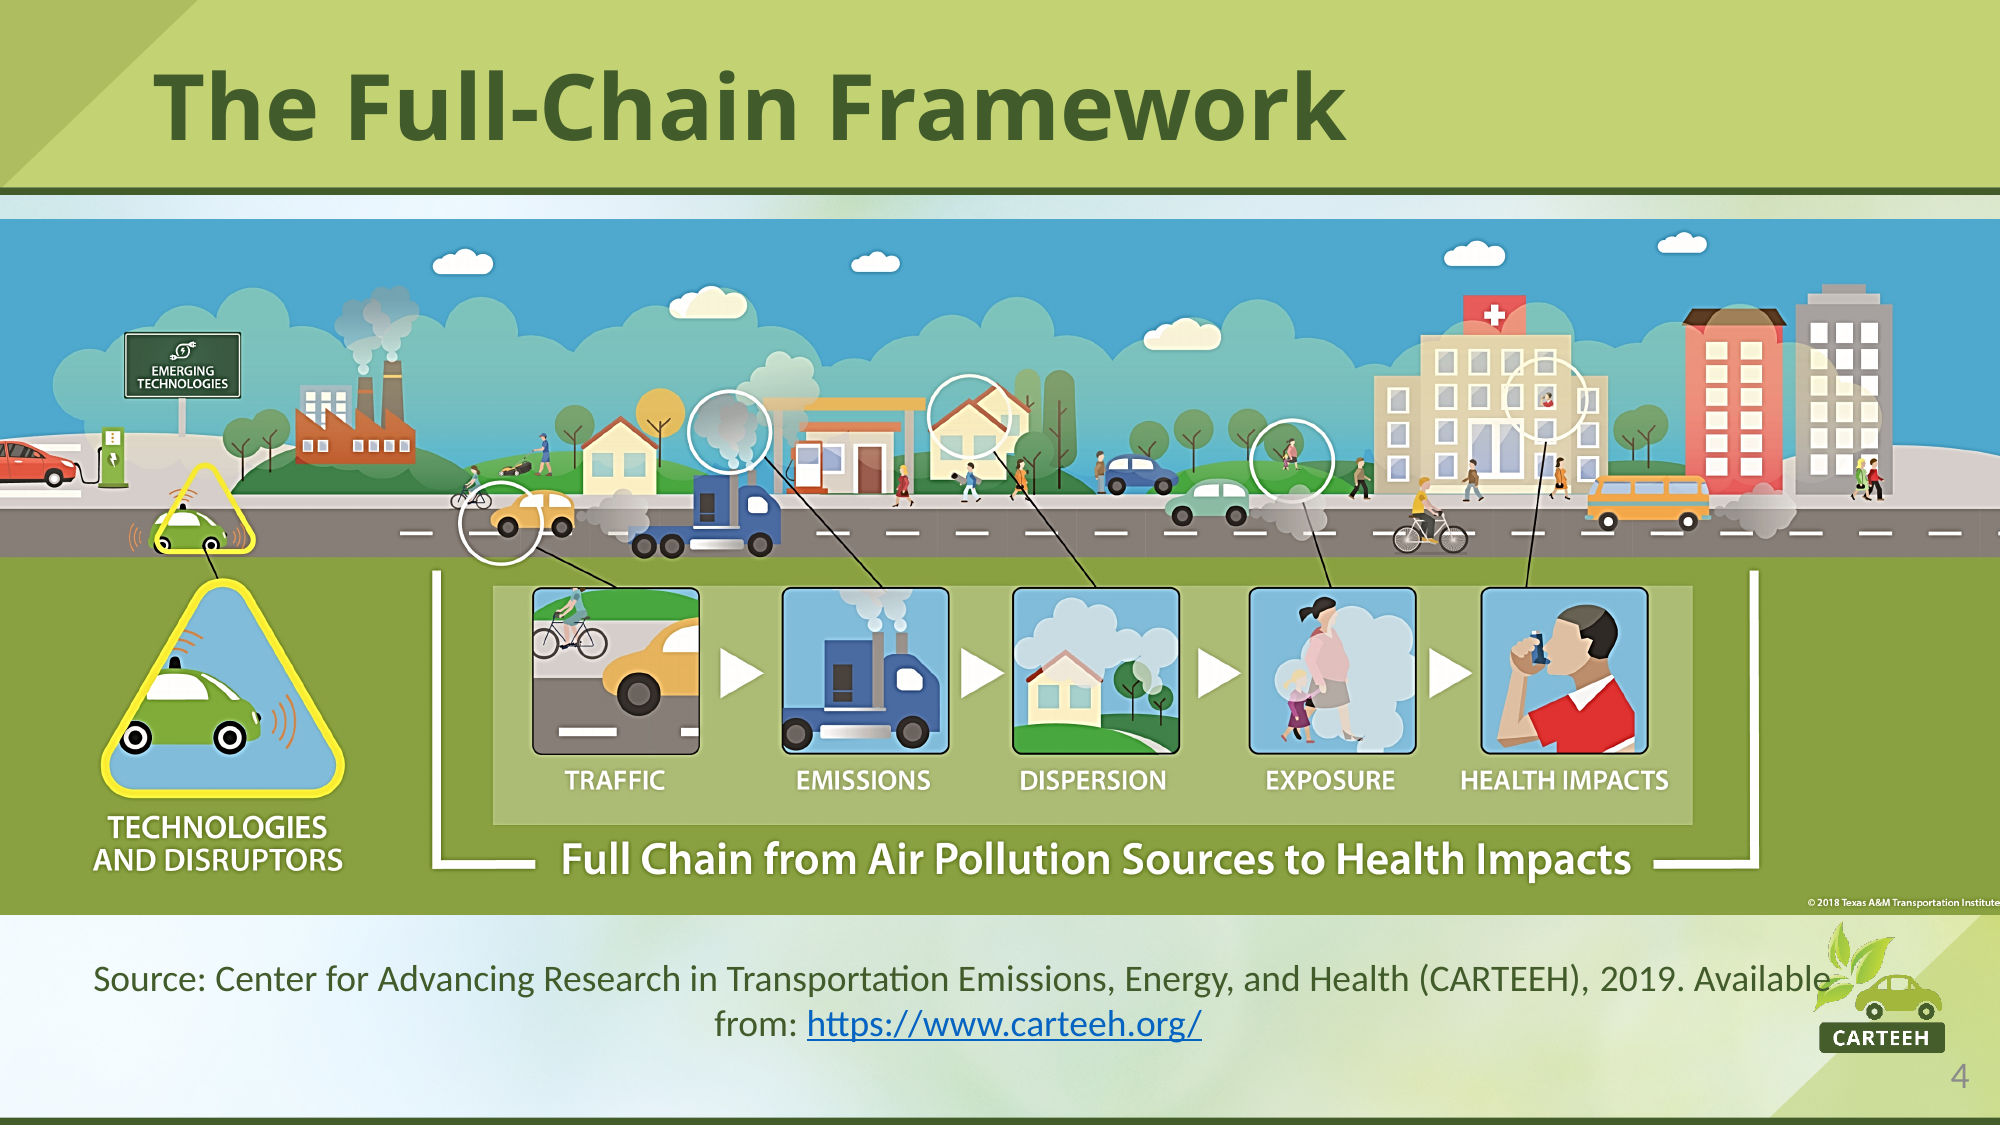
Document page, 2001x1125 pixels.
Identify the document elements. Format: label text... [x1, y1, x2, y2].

picture [1813, 920, 1945, 1053]
picture [0, 219, 2000, 915]
text_box Source: Center for Advancing Research in Transportation Emissions, Energy, and Health (CARTEEH), 2019. Available from: https://www.carteeh.org/ [75, 946, 1850, 1051]
title The Full-Chain Framework [137, 34, 2000, 188]
